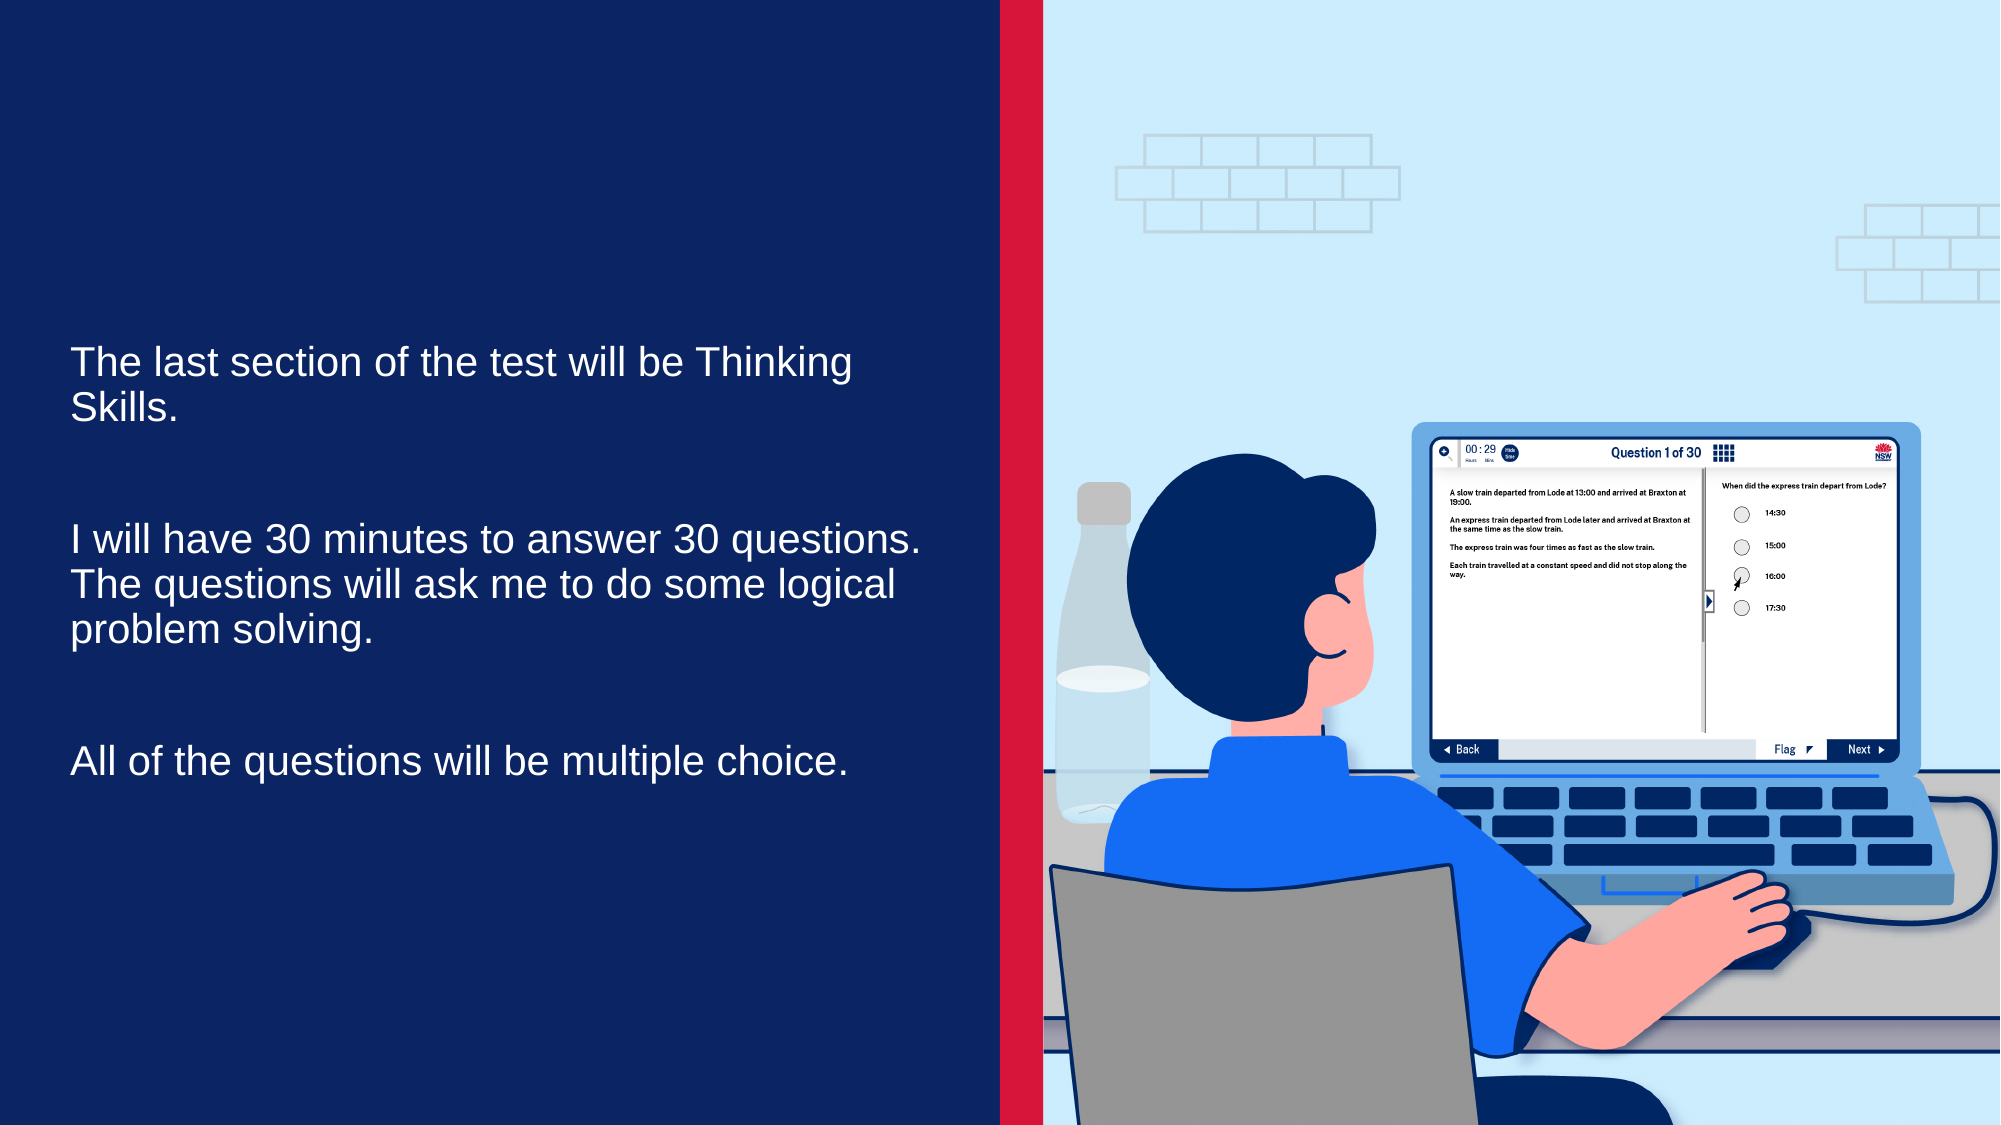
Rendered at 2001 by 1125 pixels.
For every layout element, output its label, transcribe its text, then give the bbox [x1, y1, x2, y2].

list The last section of the test will be Thinking Skills. I will have 30 minutes to answer 30 questions. The questions will ask me to do some logical problem solving. All of the questions will be multiple choice. [55, 0, 950, 1125]
picture [1042, 0, 2000, 1125]
